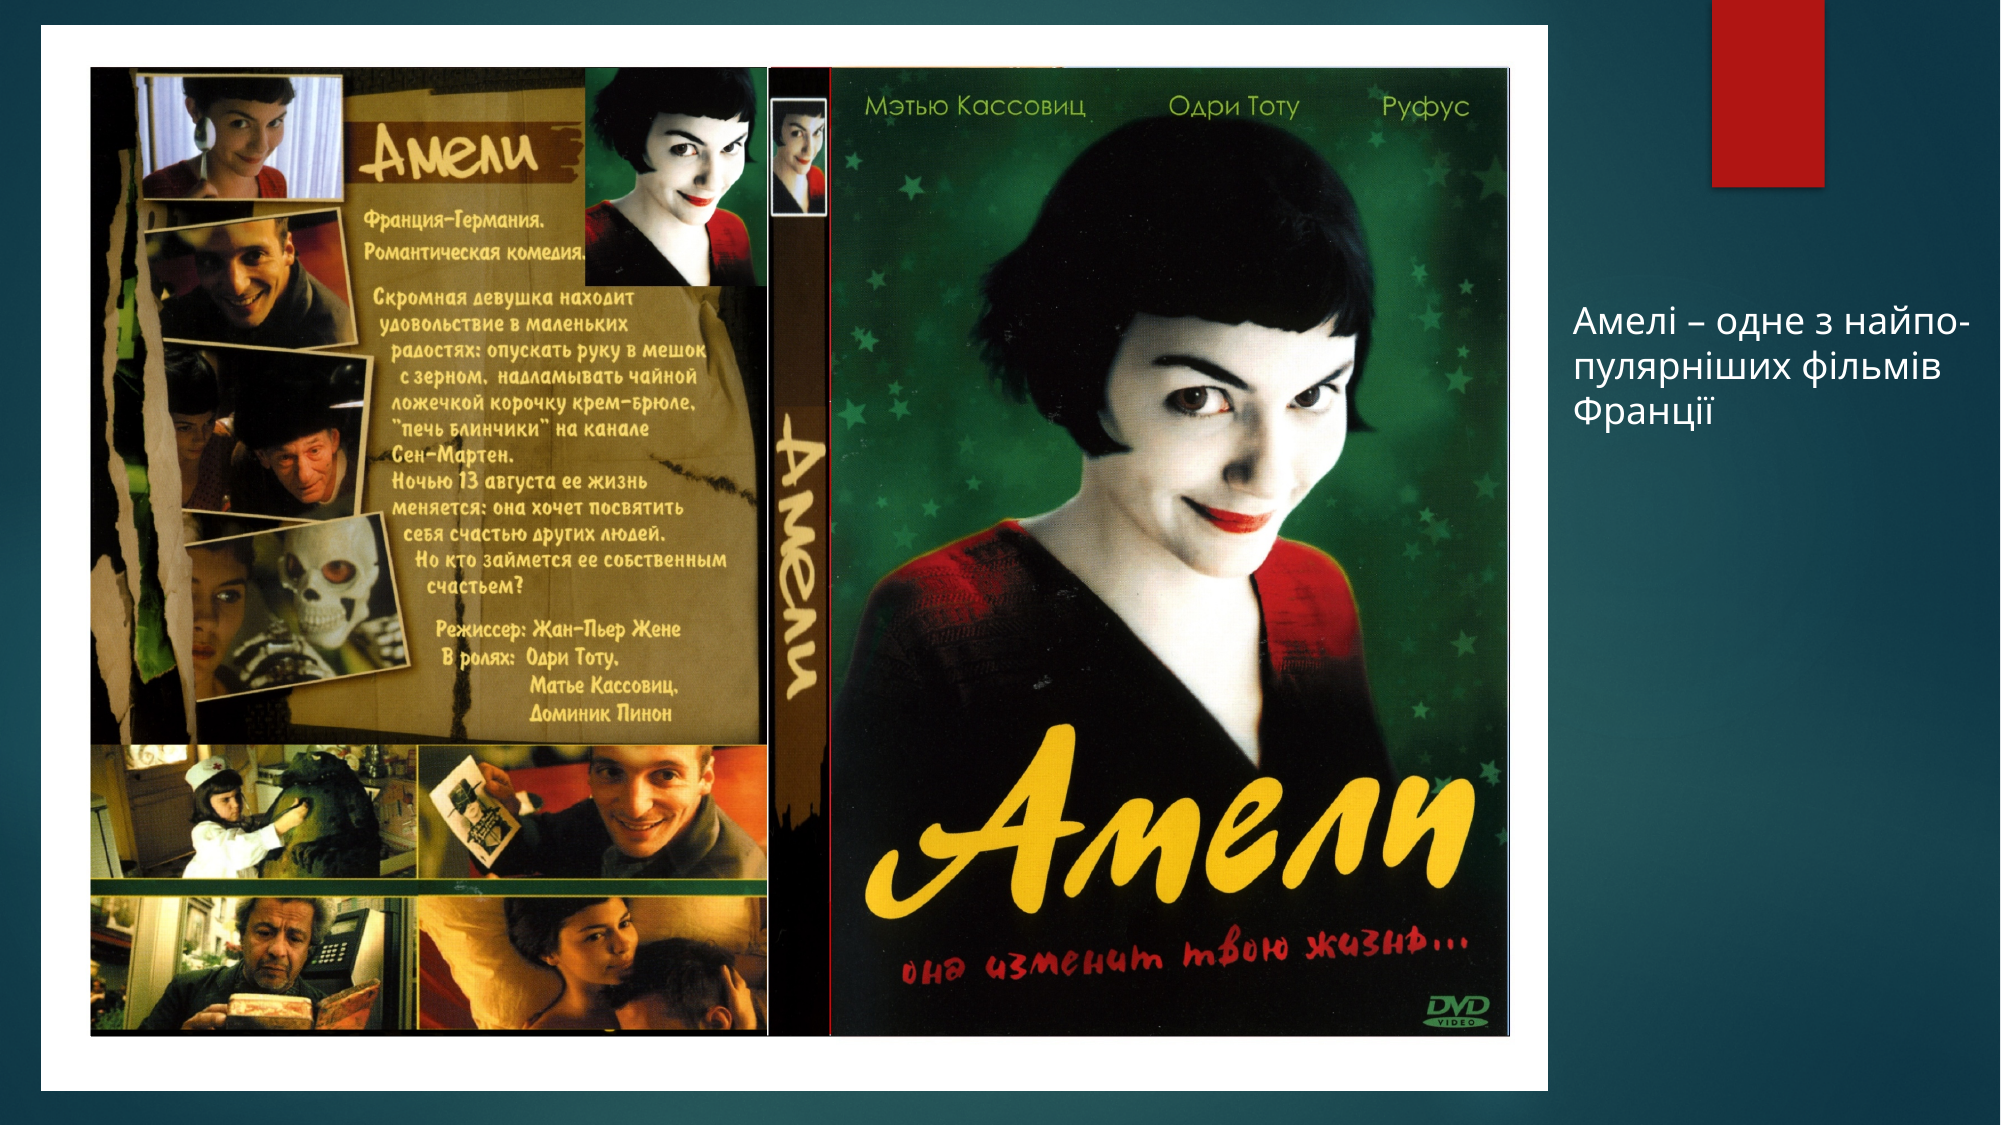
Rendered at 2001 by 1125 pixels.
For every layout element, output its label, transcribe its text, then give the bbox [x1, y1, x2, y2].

text_box Амелі – одне з найпо- пулярніших фільмів Франції [1558, 289, 1986, 440]
picture [0, 0, 1576, 1125]
